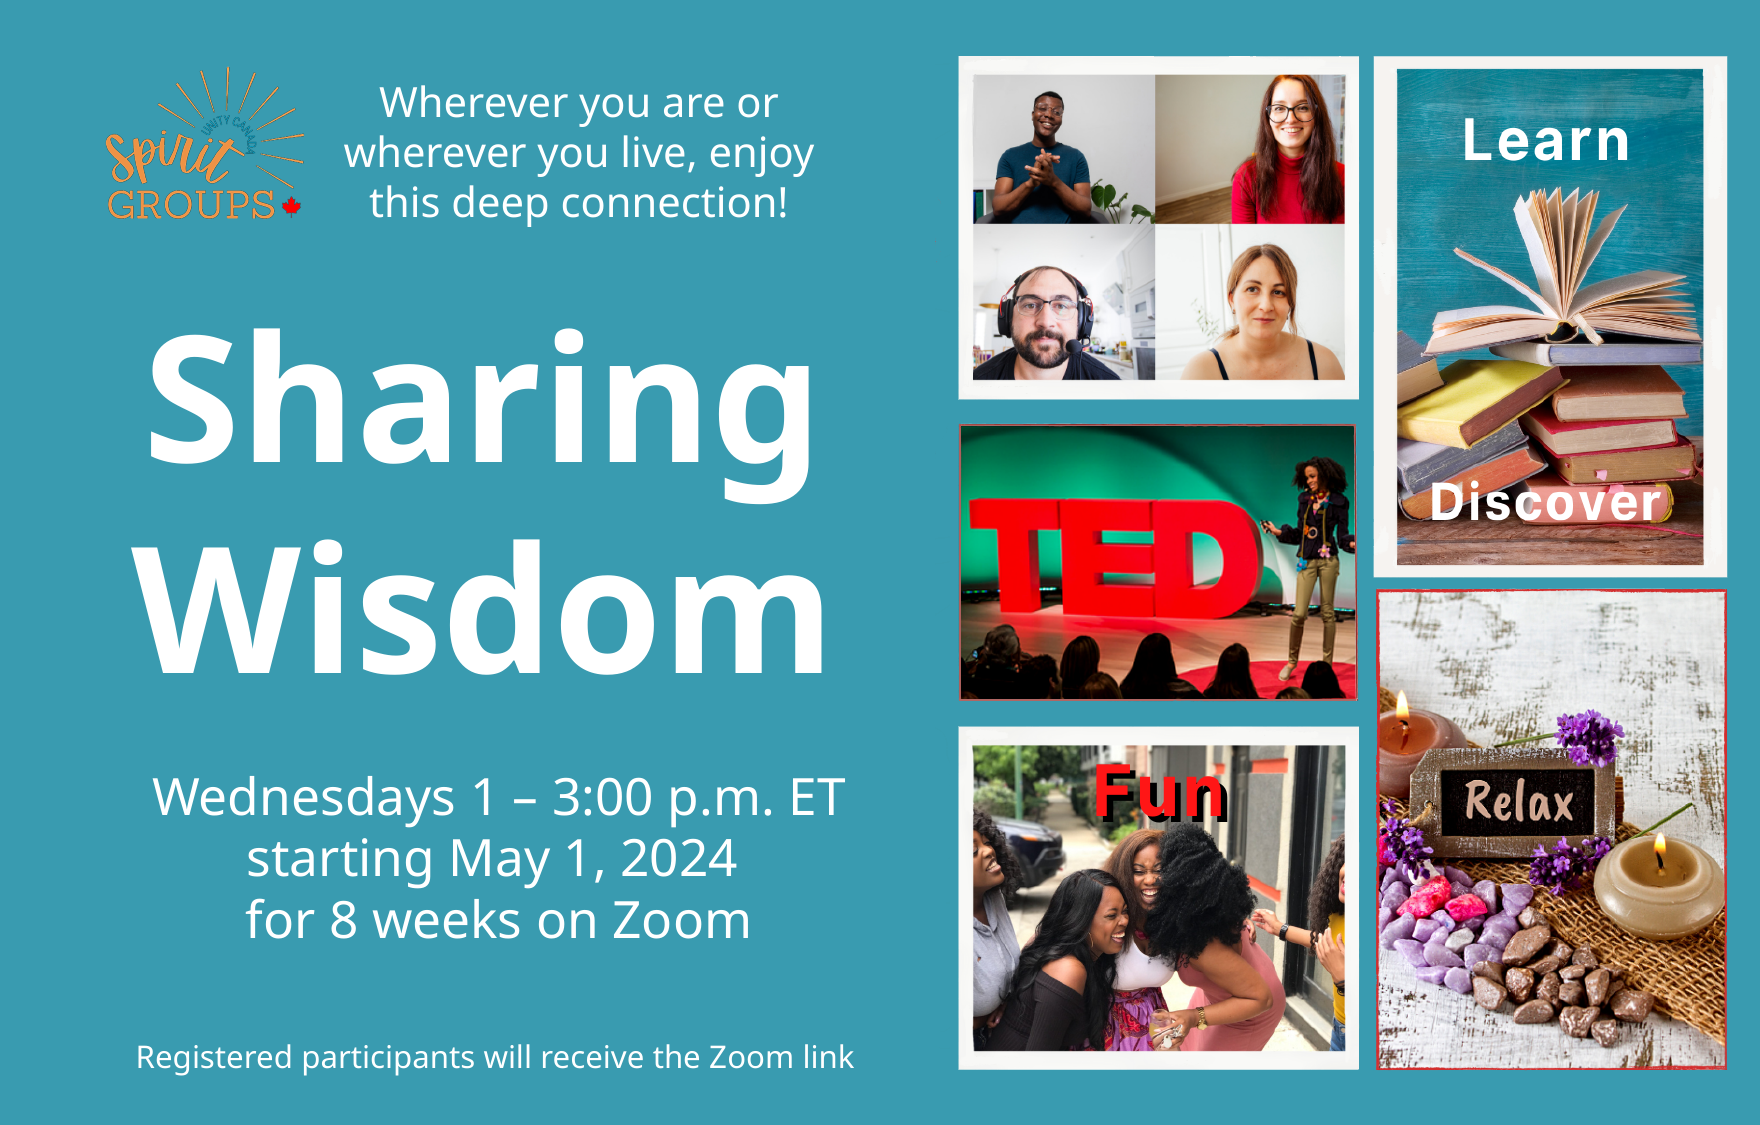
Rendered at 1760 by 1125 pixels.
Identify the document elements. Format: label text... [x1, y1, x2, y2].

picture [102, 61, 311, 229]
picture [935, 41, 1742, 1084]
text_box Wednesdays 1 – 3:00 p.m. ET starting May 1, 2024 for 8 weeks on Zoom [132, 756, 867, 957]
text_box Registered participants will receive the Zoom link [74, 1030, 917, 1083]
text_box Sharing Wisdom [87, 278, 880, 716]
text_box Wherever you are or wherever you live, enjoy this deep connection! [302, 68, 856, 234]
